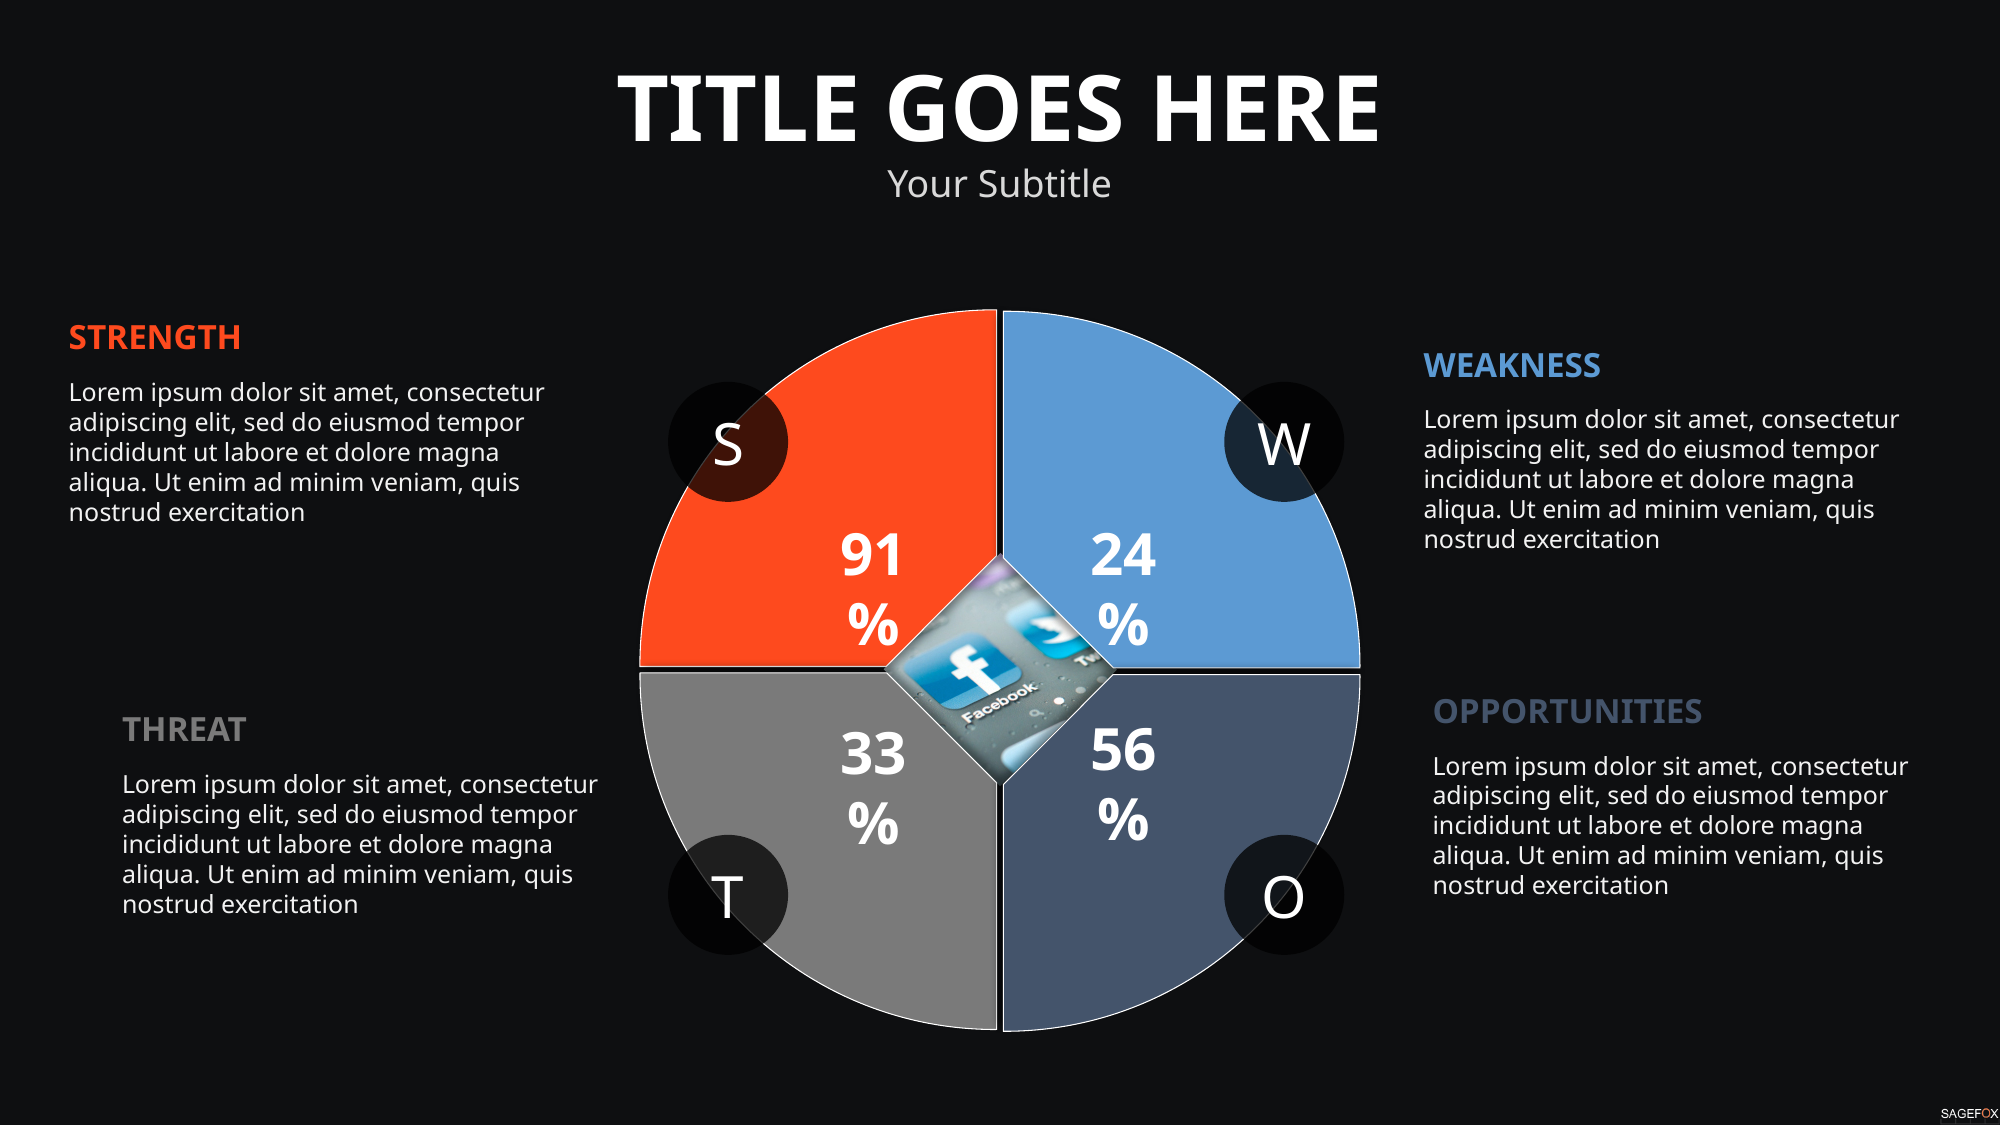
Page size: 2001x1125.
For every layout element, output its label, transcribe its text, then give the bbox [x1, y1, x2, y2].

text_box O [1223, 833, 1346, 956]
text_box THREAT Lorem ipsum dolor sit amet, consectetur adipiscing elit, sed do eiusmod tempor incididunt ut labore et dolore magna aliqua. Ut enim ad minim veniam, quis nostrud exercitation [122, 708, 618, 919]
text_box [902, 572, 1096, 767]
text_box [638, 308, 998, 667]
text_box [1002, 310, 1362, 669]
text_box [638, 671, 995, 1031]
picture [1939, 1108, 2000, 1125]
text_box 33% [807, 708, 940, 864]
text_box TITLE GOES HERE Your Subtitle [548, 42, 1452, 212]
text_box 24% [1057, 509, 1190, 665]
text_box WEAKNESS Lorem ipsum dolor sit amet, consectetur adipiscing elit, sed do eiusmod tempor incididunt ut labore et dolore magna aliqua. Ut enim ad minim veniam, quis nostrud exercitation [1423, 343, 1919, 554]
text_box [1002, 673, 1362, 1033]
text_box 56% [1057, 704, 1190, 860]
text_box T [667, 833, 790, 956]
text_box S [667, 380, 790, 503]
text_box OPPORTUNITIES Lorem ipsum dolor sit amet, consectetur adipiscing elit, sed do eiusmod tempor incididunt ut labore et dolore magna aliqua. Ut enim ad minim veniam, quis nostrud exercitation [1432, 690, 1928, 900]
text_box W [1223, 380, 1346, 503]
text_box STRENGTH Lorem ipsum dolor sit amet, consectetur adipiscing elit, sed do eiusmod tempor incididunt ut labore et dolore magna aliqua. Ut enim ad minim veniam, quis nostrud exercitation [68, 316, 564, 527]
text_box 91% [807, 509, 940, 665]
